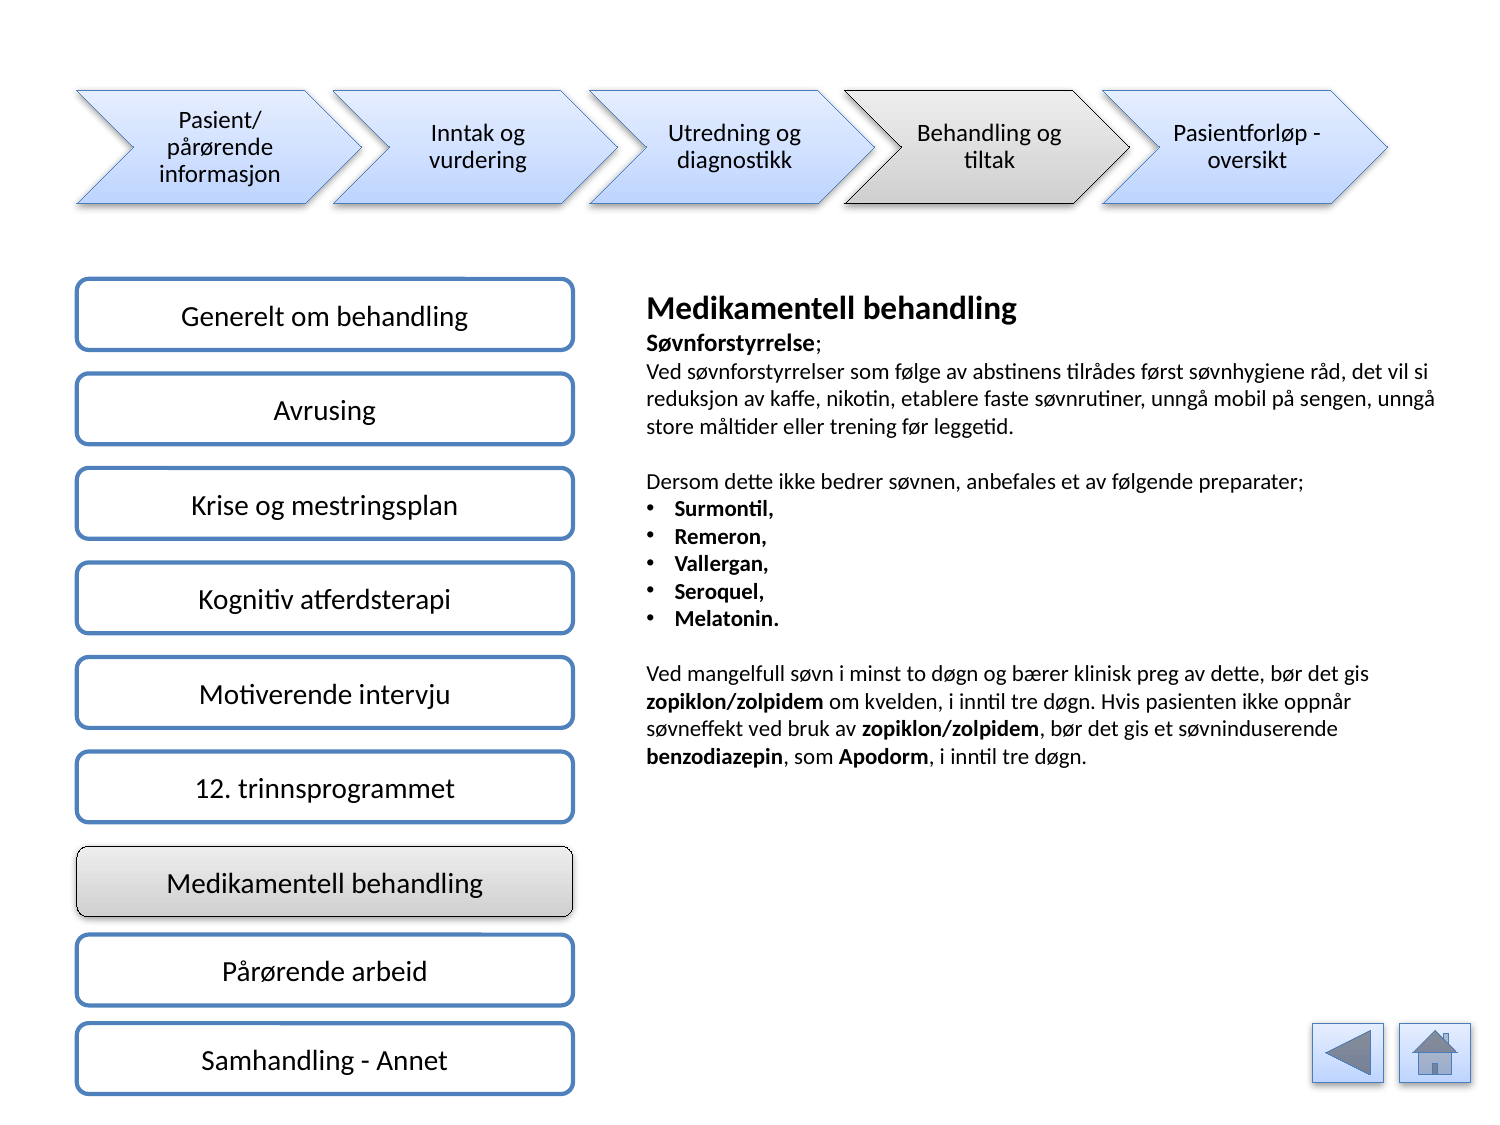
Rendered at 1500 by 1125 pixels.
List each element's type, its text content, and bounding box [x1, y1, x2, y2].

text_box Medikamentell behandling [76, 846, 573, 917]
text_box Krise og mestringsplan [76, 467, 573, 539]
text_box 12. trinnsprogrammet [76, 751, 573, 823]
text_box Motiverende intervju [76, 656, 573, 728]
text_box Pårørende arbeid [76, 934, 573, 1006]
text_box Samhandling - Annet [76, 1023, 573, 1094]
text_box Kognitiv atferdsterapi [76, 562, 573, 634]
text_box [76, 89, 331, 205]
text_box [1399, 1023, 1471, 1083]
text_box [589, 89, 843, 205]
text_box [1131, 89, 1388, 205]
text_box Medikamentell behandling Søvnforstyrrelse; Ved søvnforstyrrelser som følge av abstinens tilrådes først søvnhygiene råd, det vil si reduksjon av kaffe, nikotin, etablere faste søvnrutiner, unngå mobil på sengen, unngå store måltider eller trening før leggetid. Dersom dette ikke bedrer søvnen, anbefales et av følgende preparater; Surmontil, Remeron, Vallergan, Seroquel, Melatonin. Ved mangelfull søvn i minst to døgn og bærer klinisk preg av dette, bør det gis zopiklon/zolpidem om kvelden, i inntil tre døgn. Hvis pasienten ikke oppnår søvneffekt ved bruk av zopiklon/zolpidem, bør det gis et søvninduserende benzodiazepin, som Apodorm, i inntil tre døgn. [631, 278, 1459, 1125]
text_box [332, 89, 588, 205]
text_box [1312, 1023, 1384, 1083]
text_box Generelt om behandling [76, 278, 573, 350]
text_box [844, 89, 1130, 205]
text_box Avrusing [76, 373, 573, 445]
